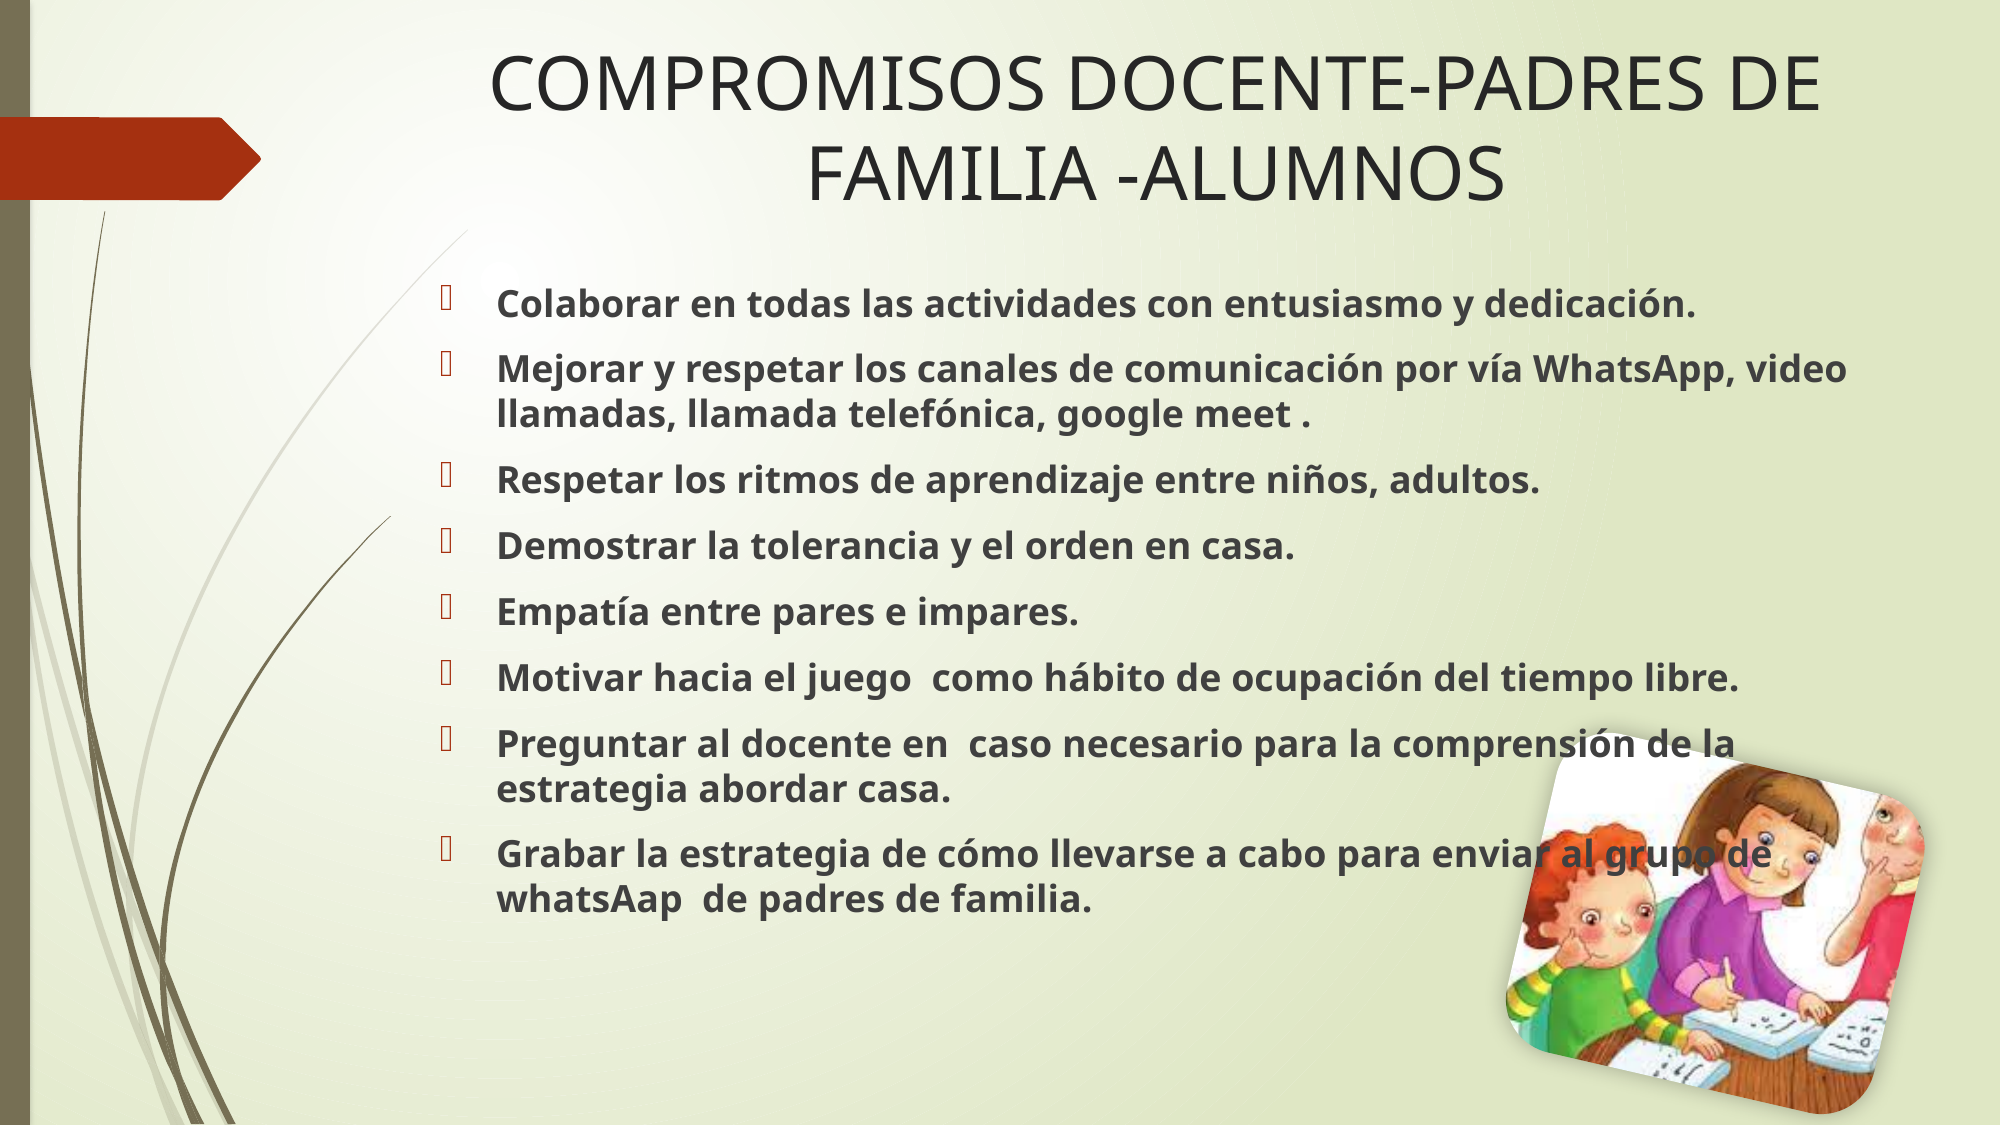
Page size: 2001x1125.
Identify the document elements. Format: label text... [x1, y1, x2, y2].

picture [1505, 760, 1925, 1115]
list Colaborar en todas las actividades con entusiasmo y dedicación. Mejorar y respetar los canales de comunicación por vía WhatsApp, video llamadas, llamada telefónica, google meet . Respetar los ritmos de aprendizaje entre niños, adultos. Demostrar la tolerancia y el orden en casa. Empatía entre pares e impares. Motivar hacia el juego como hábito de ocupación del tiempo libre. Preguntar al docente en caso necesario para la comprensión de la estrategia abordar casa. Grabar la estrategia de cómo llevarse a cabo para enviar al grupo de whatsAap de padres de familia. [424, 272, 1888, 970]
title COMPROMISOS DOCENTE-PADRES DE FAMILIA -ALUMNOS [425, 27, 1888, 238]
